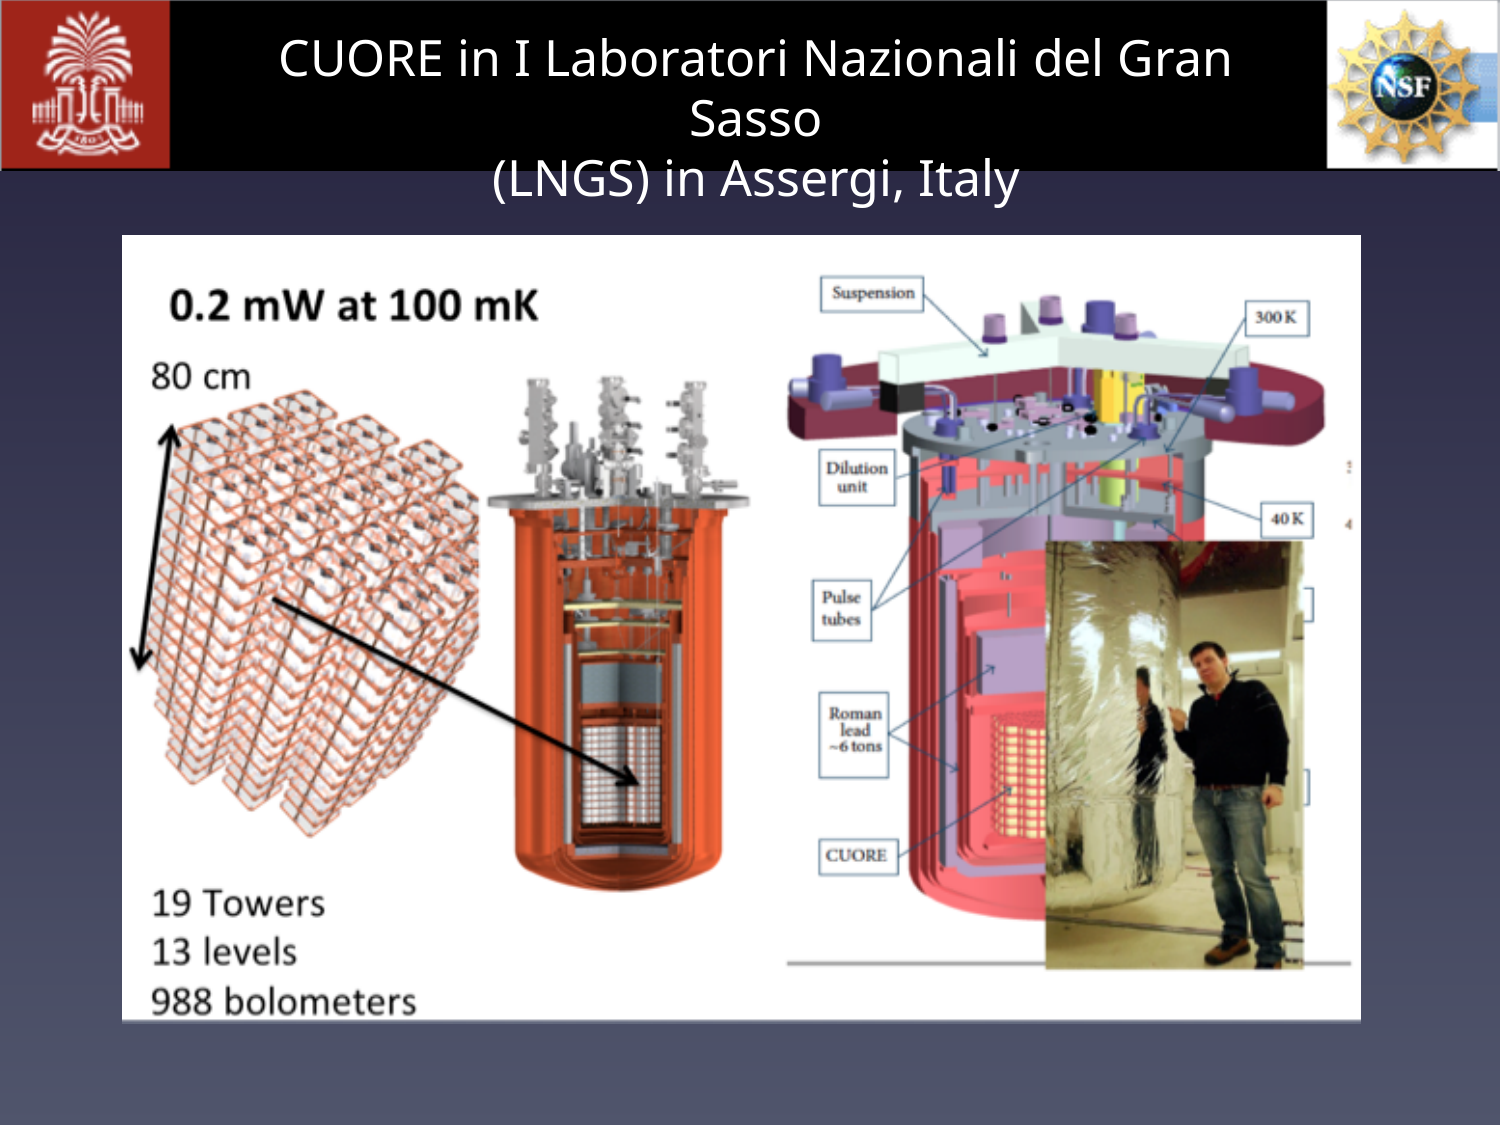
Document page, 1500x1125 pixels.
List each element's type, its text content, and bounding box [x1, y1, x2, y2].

picture [122, 235, 1361, 1025]
picture [0, 0, 1500, 171]
text_box CUORE in I Laboratori Nazionali del Gran Sasso (LNGS) in Assergi, Italy [191, 180, 1321, 214]
